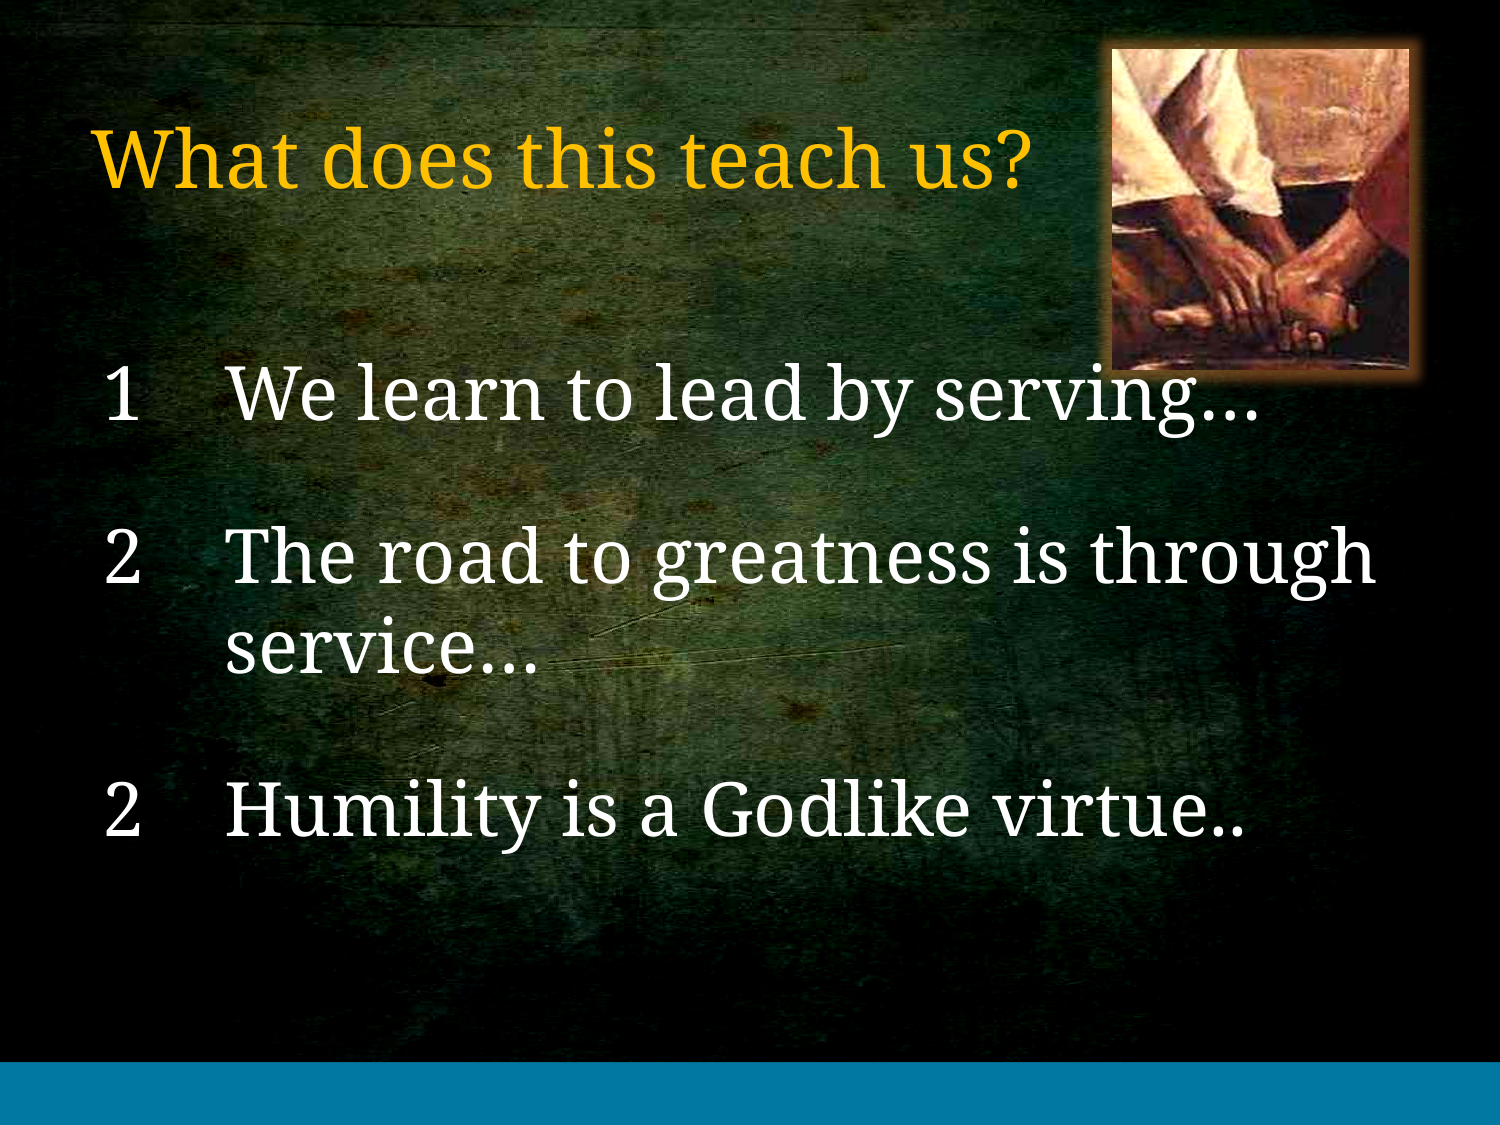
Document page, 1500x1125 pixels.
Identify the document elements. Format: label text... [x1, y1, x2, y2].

picture [0, 0, 1500, 1060]
list We learn to lead by serving… The road to greatness is through service… Humility is a Godlike virtue.. [87, 337, 1425, 988]
title What does this teach us? [75, 62, 1075, 250]
text_box [0, 1060, 1500, 1125]
